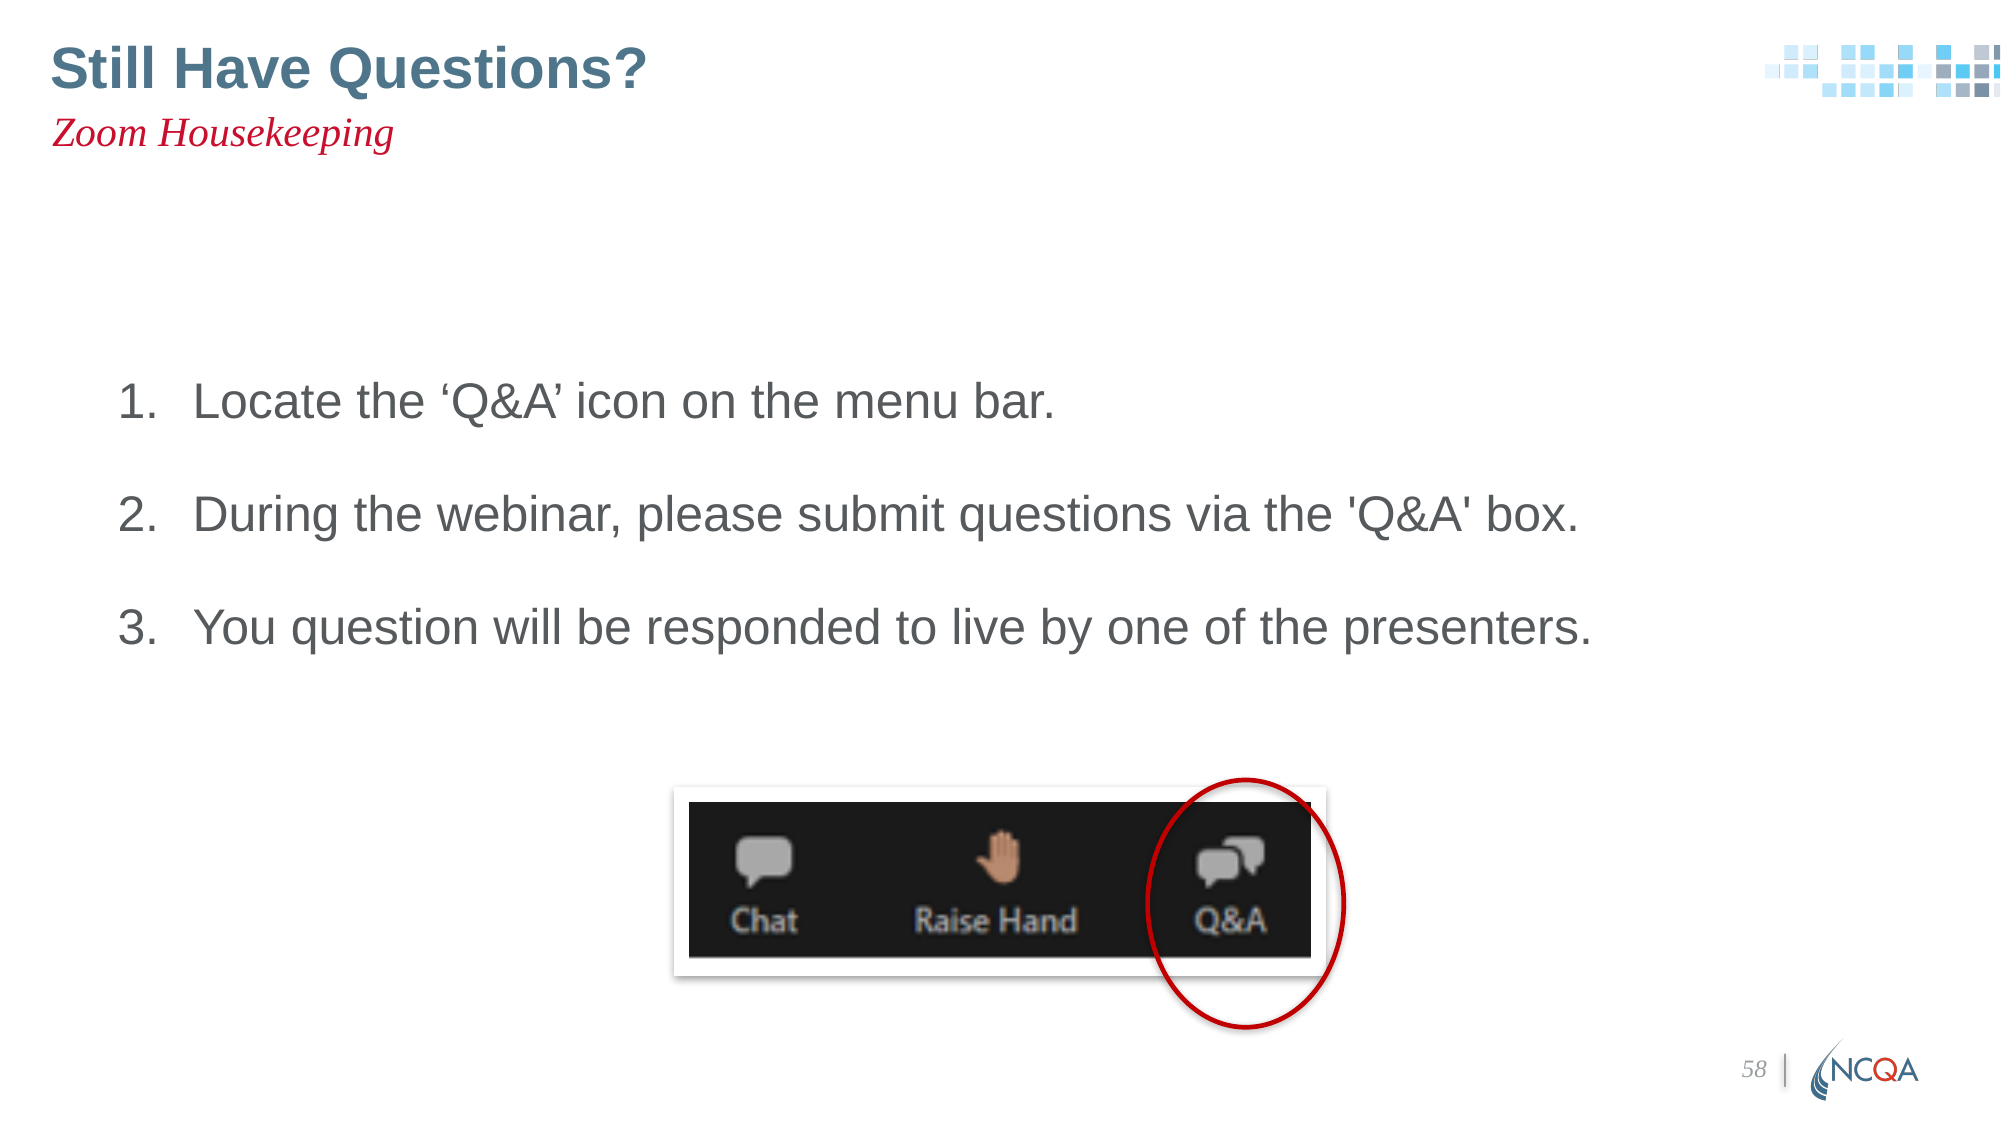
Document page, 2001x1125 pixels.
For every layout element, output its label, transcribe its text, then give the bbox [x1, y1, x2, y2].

list Locate the ‘Q&A’ icon on the menu bar. During the webinar, please submit questions via the 'Q&A' box. You question will be responded to live by one of the presenters. [50, 338, 1950, 1011]
picture [1800, 1033, 1932, 1108]
picture [1950, 45, 2001, 97]
text_box [1191, 779, 1301, 800]
list Zoom Housekeeping [50, 110, 1950, 165]
text_box [1161, 814, 1345, 1029]
slide_number 58 [1648, 1054, 1767, 1083]
picture [688, 801, 1312, 962]
title Still Have Questions? [50, 38, 1950, 100]
